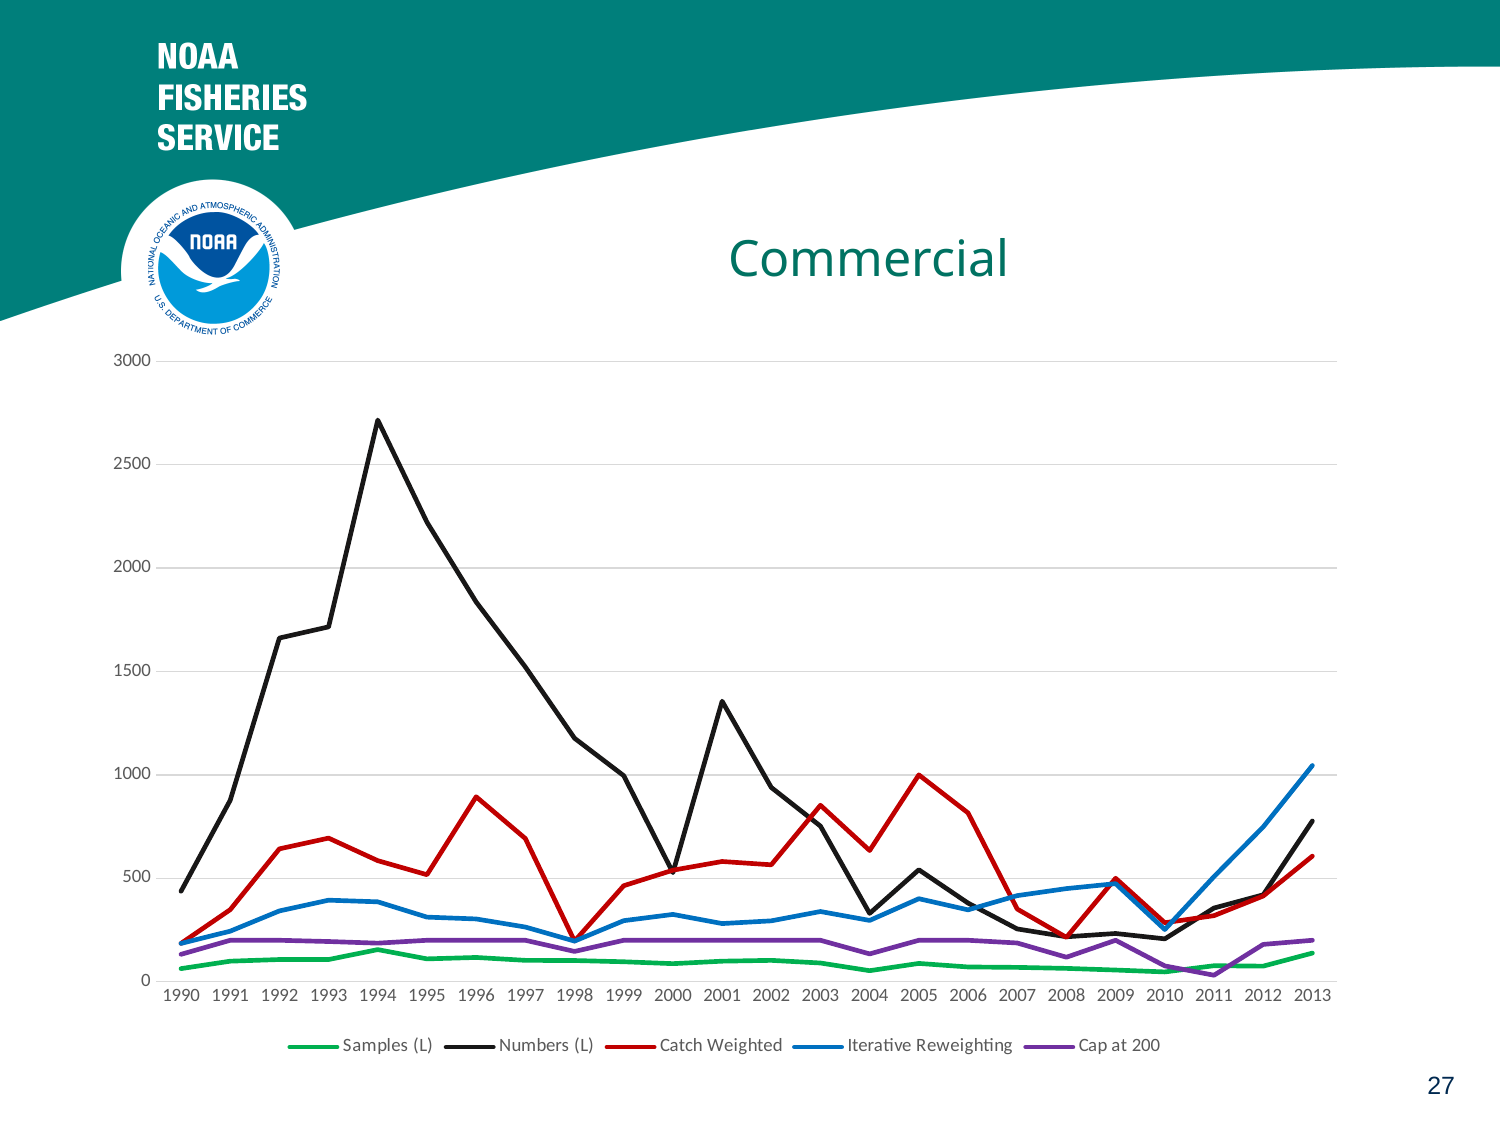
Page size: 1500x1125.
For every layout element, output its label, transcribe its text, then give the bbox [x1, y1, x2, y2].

chart [87, 337, 1363, 1063]
picture [0, 0, 1500, 1125]
title Commercial [375, 187, 1363, 325]
